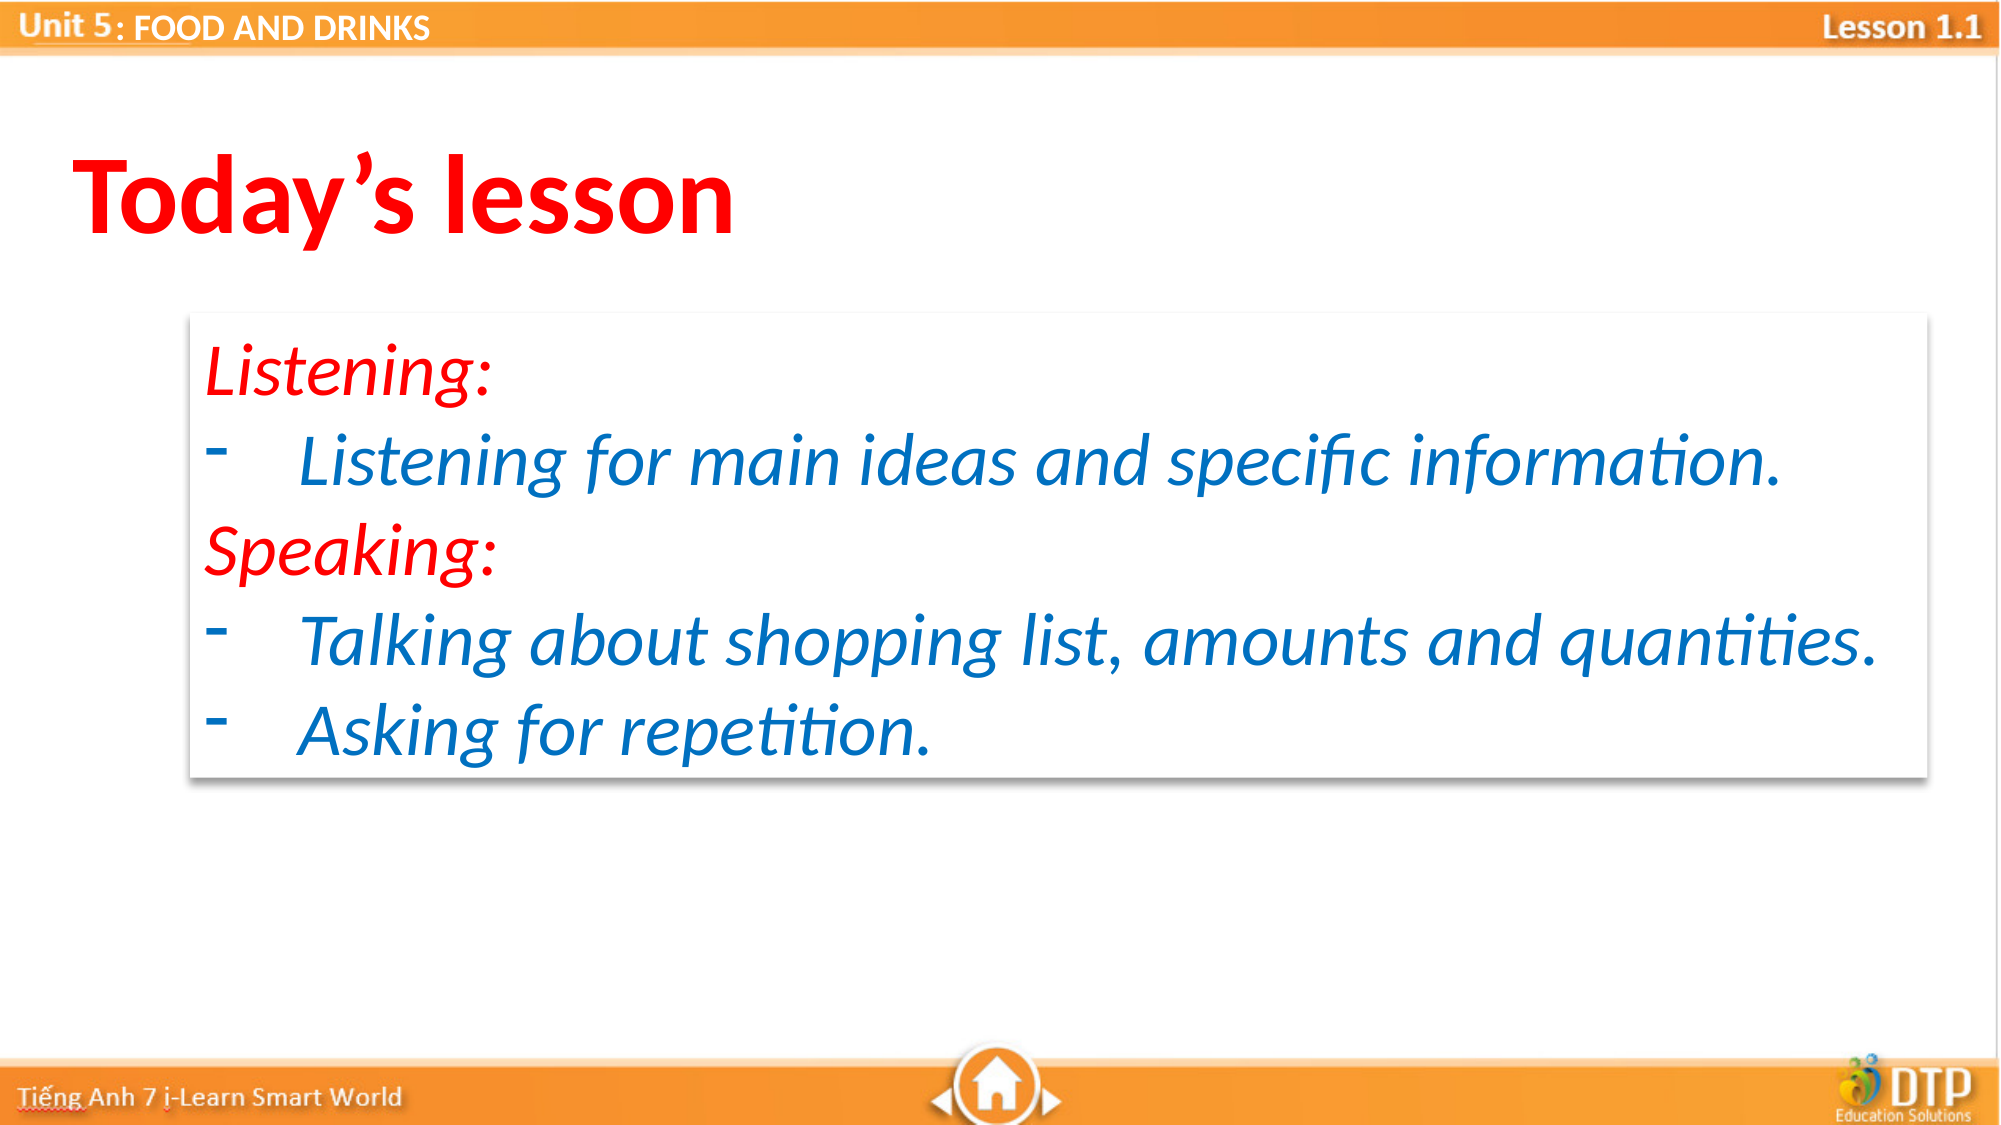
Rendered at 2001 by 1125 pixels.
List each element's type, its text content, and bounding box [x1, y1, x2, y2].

text_box Listening: Listening for main ideas and specific information. Speaking: Talking about shopping list, amounts and quantities. Asking for repetition. [190, 312, 1928, 778]
picture [0, 0, 2001, 1125]
text_box Today’s lesson [57, 113, 753, 264]
text_box : FOOD AND DRINKS [100, 0, 446, 56]
